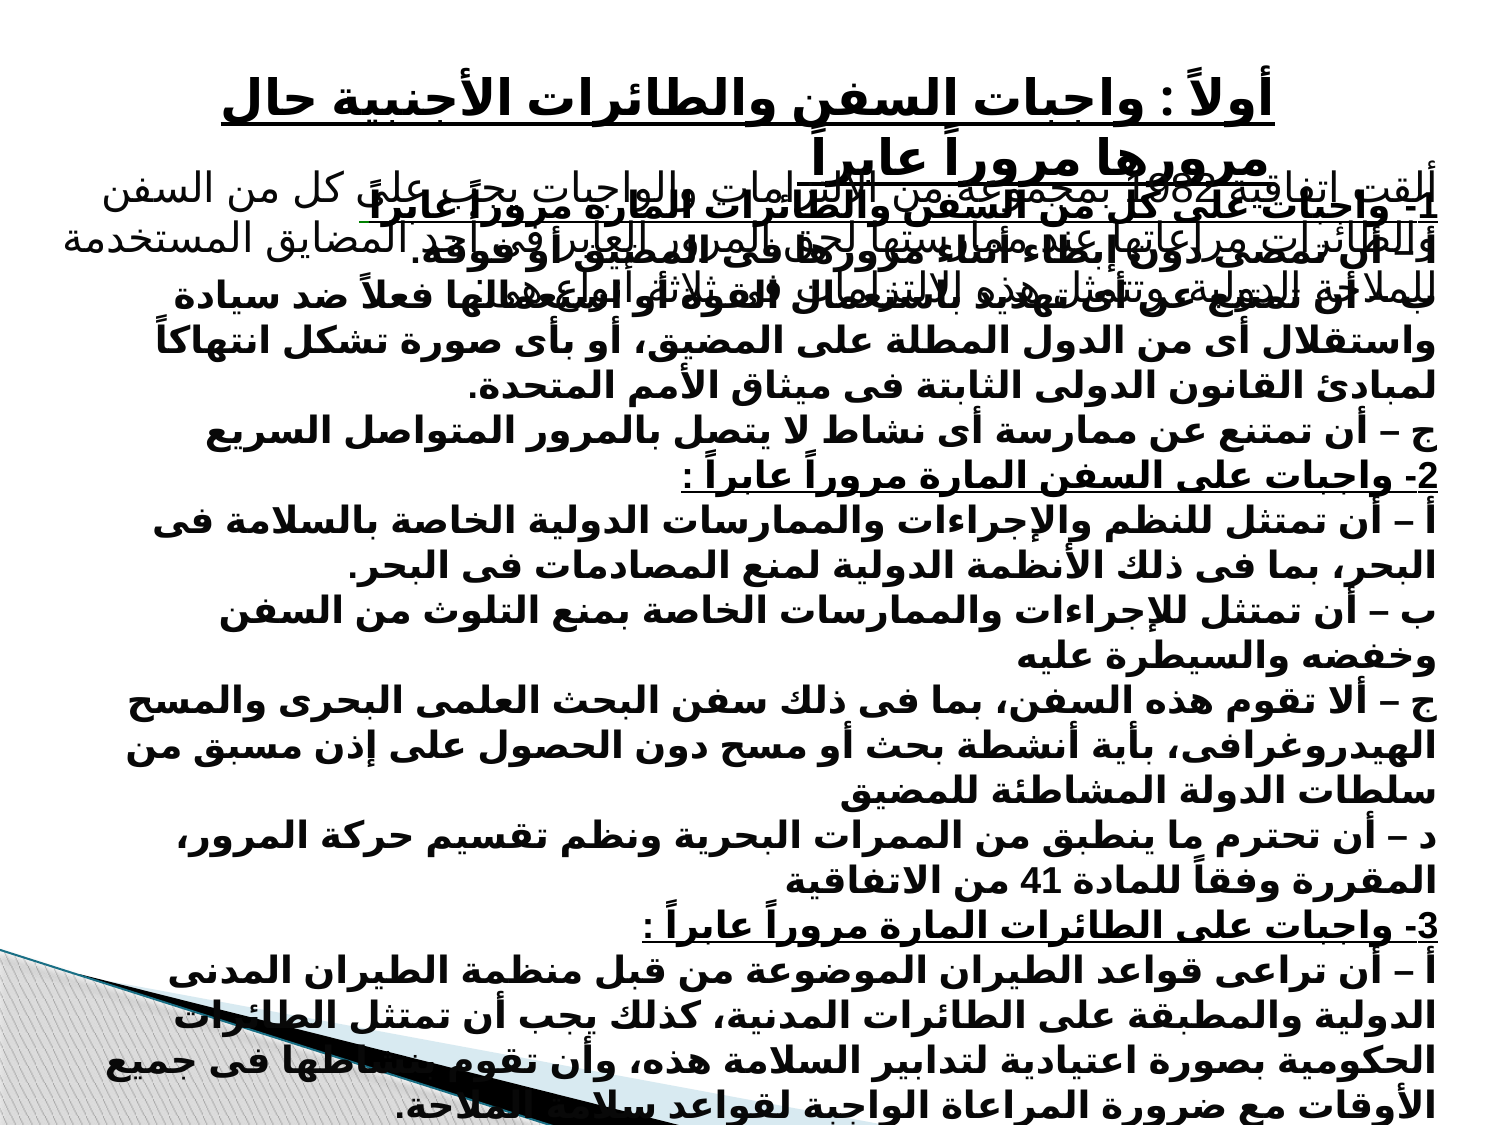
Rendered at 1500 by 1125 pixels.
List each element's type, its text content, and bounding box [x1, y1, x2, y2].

text_box ألقت اتفاقية 1982 بمجموعة من الالتزامات والواجبات يجب على كل من السفن والطائرات مراعاتها عند ممارستها لحق المرور العابر فى أحد المضايق المستخدمة للملاحة الدولية. وتتمثل هذه الالتزامات فى ثلاثة أنواع هى: [46, 153, 1454, 319]
text_box 1- واجبات على كل من السفن والطائرات المارة مروراً عابراً أ – أن تمضى دون إبطاء أثناء مرورها فى المضيق أو فوقه. ب – أن تمتنع عن أى تهديد باستعمال القوة أو استعمالها فعلاً ضد سيادة واستقلال أى من الدول المطلة على المضيق، أو بأى صورة تشكل انتهاكاً لمبادئ القانون الدولى الثابتة فى ميثاق الأمم المتحدة. ج – أن تمتنع عن ممارسة أى نشاط لا يتصل بالمرور المتواصل السريع 2- واجبات على السفن المارة مروراً عابراً : أ – أن تمتثل للنظم والإجراءات والممارسات الدولية الخاصة بالسلامة فى البحر، بما فى ذلك الأنظمة الدولية لمنع المصادمات فى البحر. ب – أن تمتثل للإجراءات والممارسات الخاصة بمنع التلوث من السفن وخفضه والسيطرة عليه ج – ألا تقوم هذه السفن، بما فى ذلك سفن البحث العلمى البحرى والمسح الهيدروغرافى، بأية أنشطة بحث أو مسح دون الحصول على إذن مسبق من سلطات الدولة المشاطئة للمضيق د – أن تحترم ما ينطبق من الممرات البحرية ونظم تقسيم حركة المرور، المقررة وفقاً للمادة 41 من الاتفاقية 3- واجبات على الطائرات المارة مروراً عابراً : أ – أن تراعى قواعد الطيران الموضوعة من قبل منظمة الطيران المدنى الدولية والمطبقة على الطائرات المدنية، كذلك يجب أن تمتثل الطائرات الحكومية بصورة اعتيادية لتدابير السلامة هذه، وأن تقوم بنشاطها فى جميع الأوقات مع ضرورة المراعاة الواجبة لقواعد سلامة الملاحة. ب – أن ترصد فى جميع الأوقات الذبذبة اللاسلكية المحددة من قبل السلطة المختصة المعنية دولياً بمراقبة الحركة الجوية، أو الذبذبة اللاسلكية الدولية المخصصة لحالات الشدة [82, 173, 1454, 1125]
text_box أولاً : واجبات السفن والطائرات الأجنبية حال مرورها مروراً عابراً [187, 58, 1289, 153]
